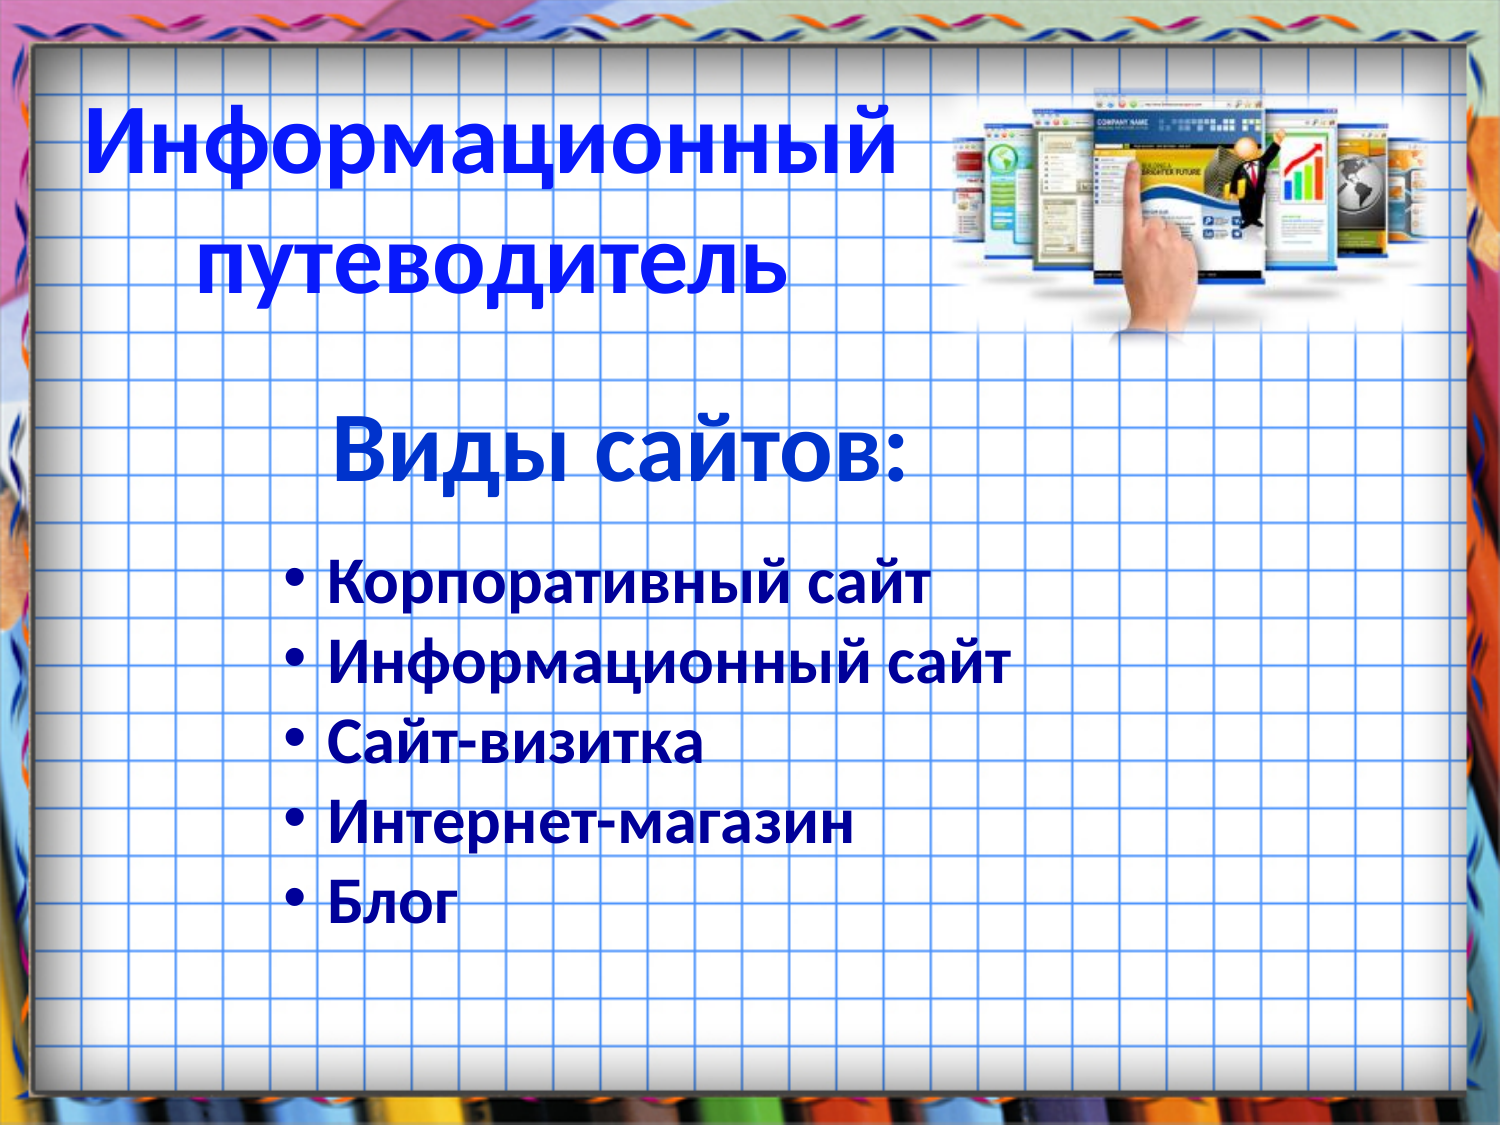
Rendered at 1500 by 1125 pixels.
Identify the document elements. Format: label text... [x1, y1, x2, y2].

text_box Виды сайтов: [315, 373, 926, 509]
text_box Корпоративный сайт Информационный сайт Сайт-визитка Интернет-магазин Блог [253, 529, 1176, 944]
picture [0, 0, 1500, 1125]
text_box Информационный путеводитель [68, 66, 916, 322]
